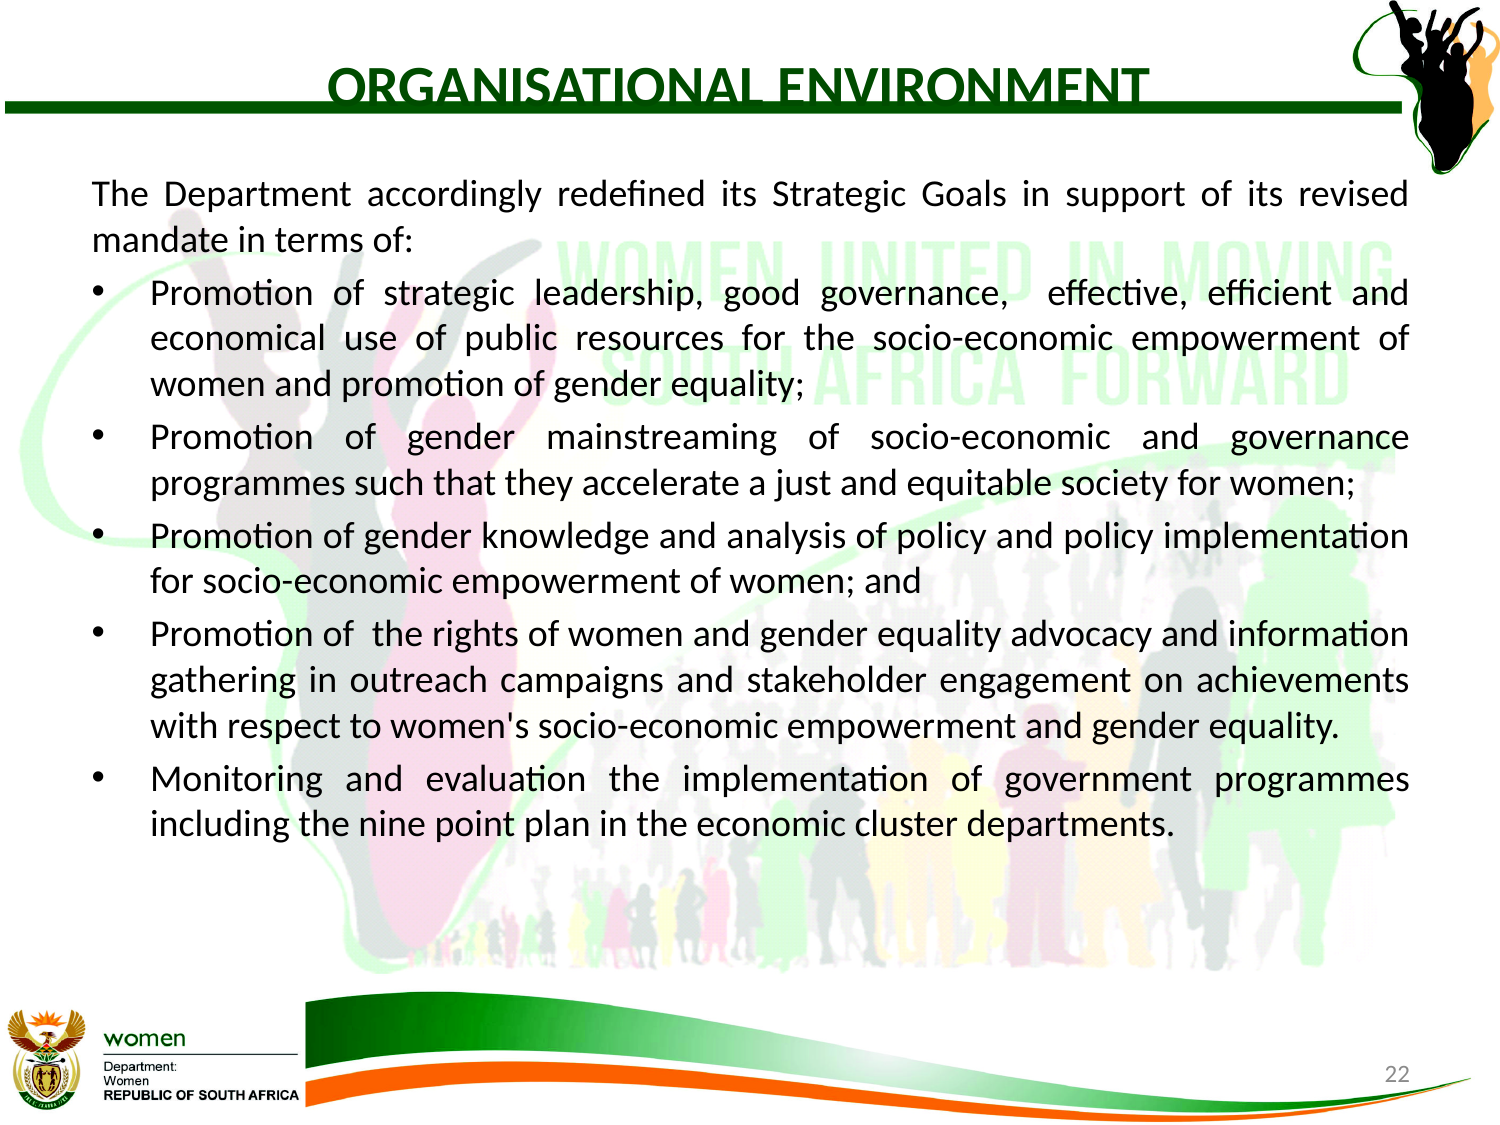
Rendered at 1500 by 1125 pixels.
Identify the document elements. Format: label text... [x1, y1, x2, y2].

slide_number 22 [1074, 1042, 1425, 1103]
picture [0, 0, 1500, 1125]
list The Department accordingly redefined its Strategic Goals in support of its revised mandate in terms of: Promotion of strategic leadership, good governance, effective, efficient and economical use of public resources for the socio-economic empowerment of women and promotion of gender equality; Promotion of gender mainstreaming of socio-economic and governance programmes such that they accelerate a just and equitable society for women; Promotion of gender knowledge and analysis of policy and policy implementation for socio-economic empowerment of women; and Promotion of the rights of women and gender equality advocacy and information gathering in outreach campaigns and stakeholder engagement on achievements with respect to women's socio-economic empowerment and gender equality. Monitoring and evaluation the implementation of government programmes including the nine point plan in the economic cluster departments. [76, 160, 1427, 904]
title ORGANISATIONAL ENVIRONMENT [53, 30, 1425, 135]
